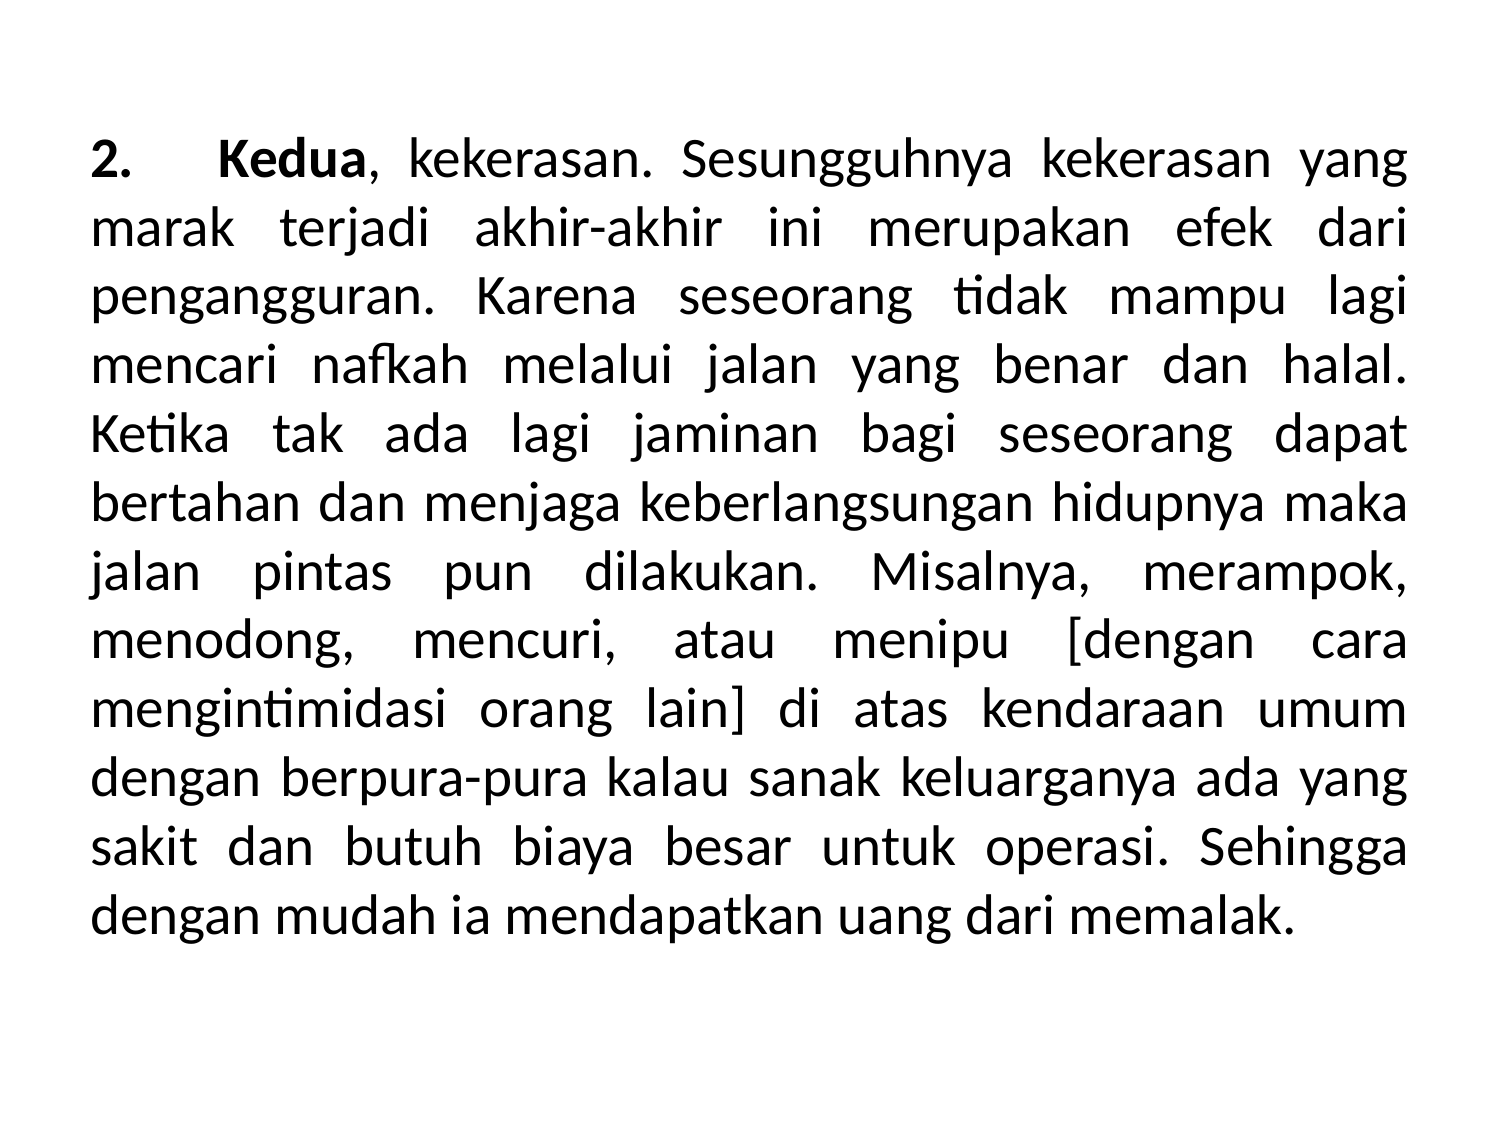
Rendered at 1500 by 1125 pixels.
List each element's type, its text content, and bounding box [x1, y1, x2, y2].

list 2. Kedua, kekerasan. Sesungguhnya kekerasan yang marak terjadi akhir-akhir ini merupakan efek dari pengangguran. Karena seseorang tidak mampu lagi mencari nafkah melalui jalan yang benar dan halal. Ketika tak ada lagi jaminan bagi seseorang dapat bertahan dan menjaga keberlangsungan hidupnya maka jalan pintas pun dilakukan. Misalnya, merampok, menodong, mencuri, atau menipu [dengan cara mengintimidasi orang lain] di atas kendaraan umum dengan berpura-pura kalau sanak keluarganya ada yang sakit dan butuh biaya besar untuk operasi. Sehingga dengan mudah ia mendapatkan uang dari memalak. [75, 112, 1425, 1005]
